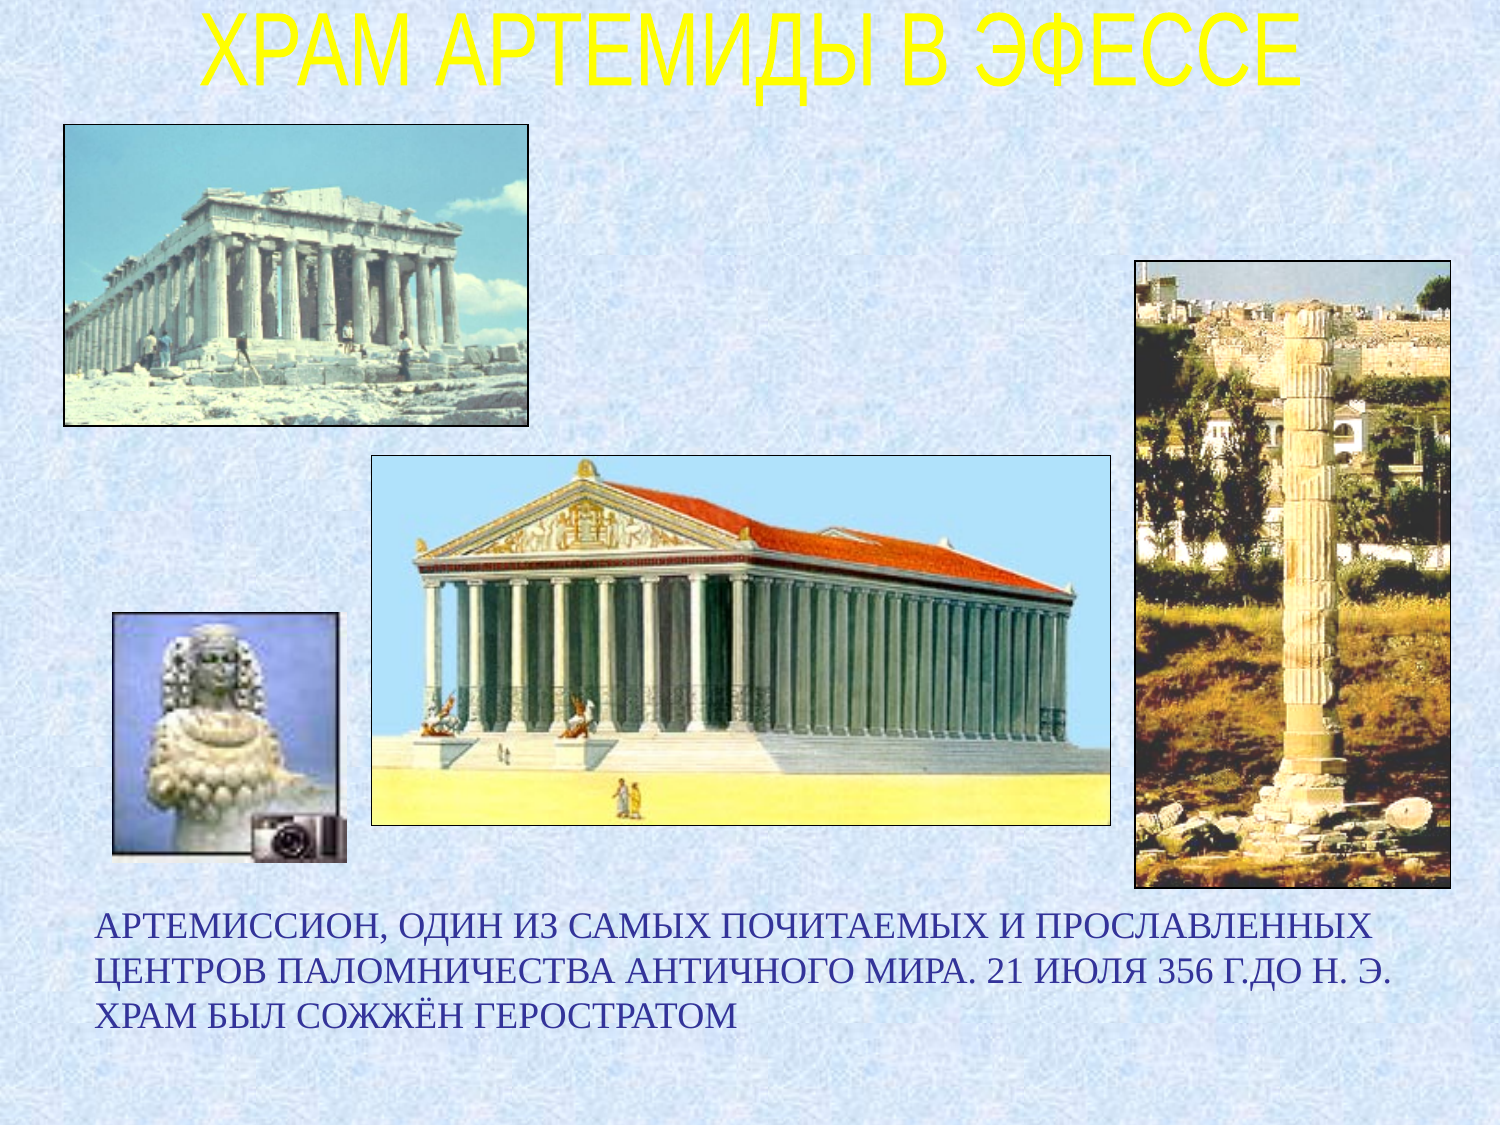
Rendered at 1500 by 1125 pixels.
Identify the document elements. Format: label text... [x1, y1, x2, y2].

picture [0, 0, 1500, 1125]
text_box АРТЕМИССИОН, ОДИН ИЗ САМЫХ ПОЧИТАЕМЫХ И ПРОСЛАВЛЕННЫХ ЦЕНТРОВ ПАЛОМНИЧЕСТВА АНТИЧНОГО МИРА. 21 ИЮЛЯ 356 Г.ДО Н. Э. ХРАМ БЫЛ СОЖЖЁН ГЕРОСТРАТОМ [79, 893, 1408, 1044]
